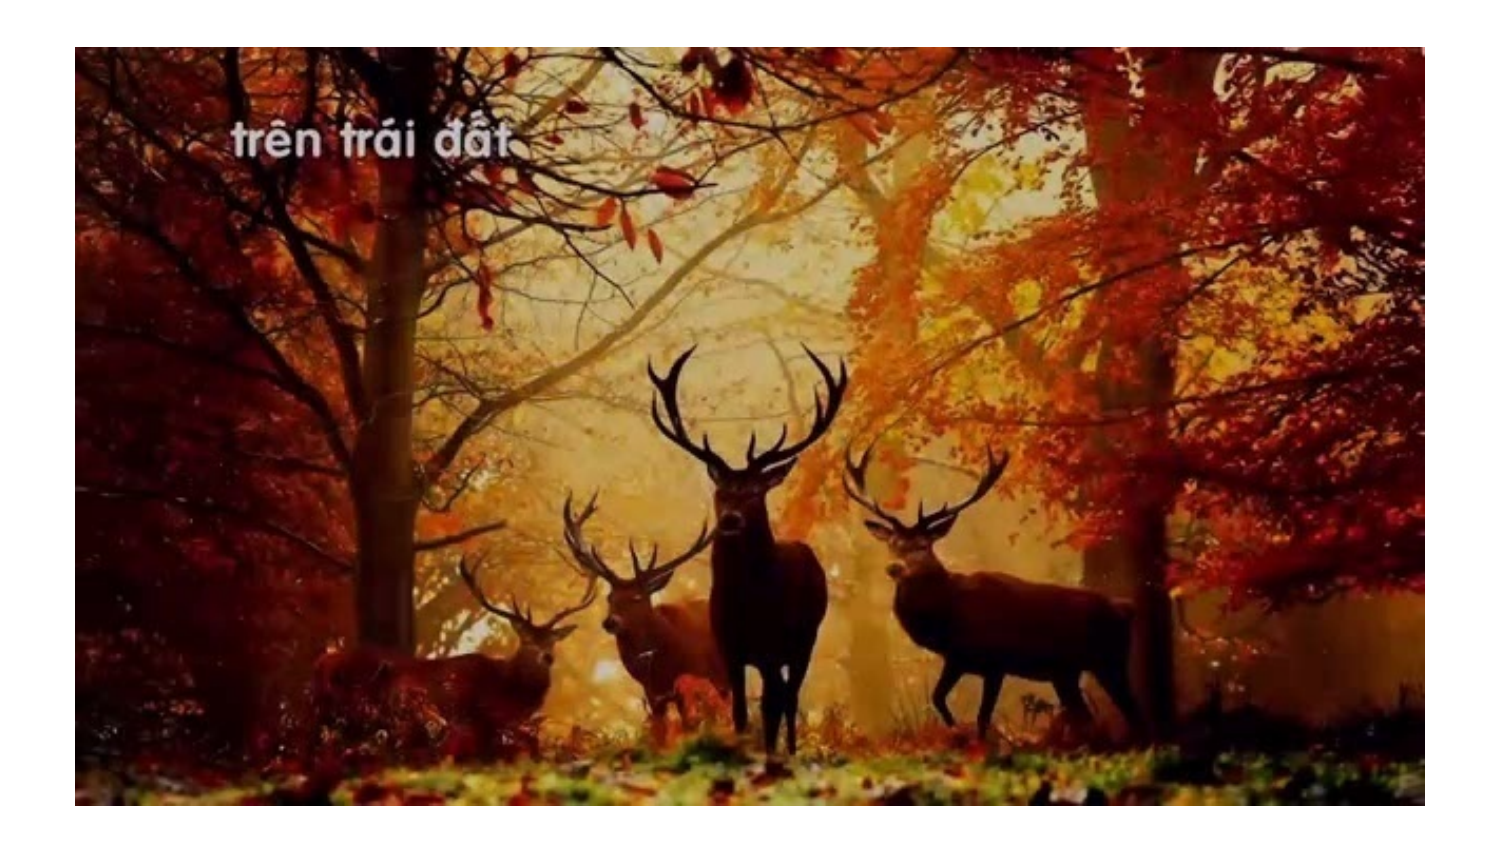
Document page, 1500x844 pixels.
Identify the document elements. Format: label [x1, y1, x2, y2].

text_box [74, 46, 1426, 807]
